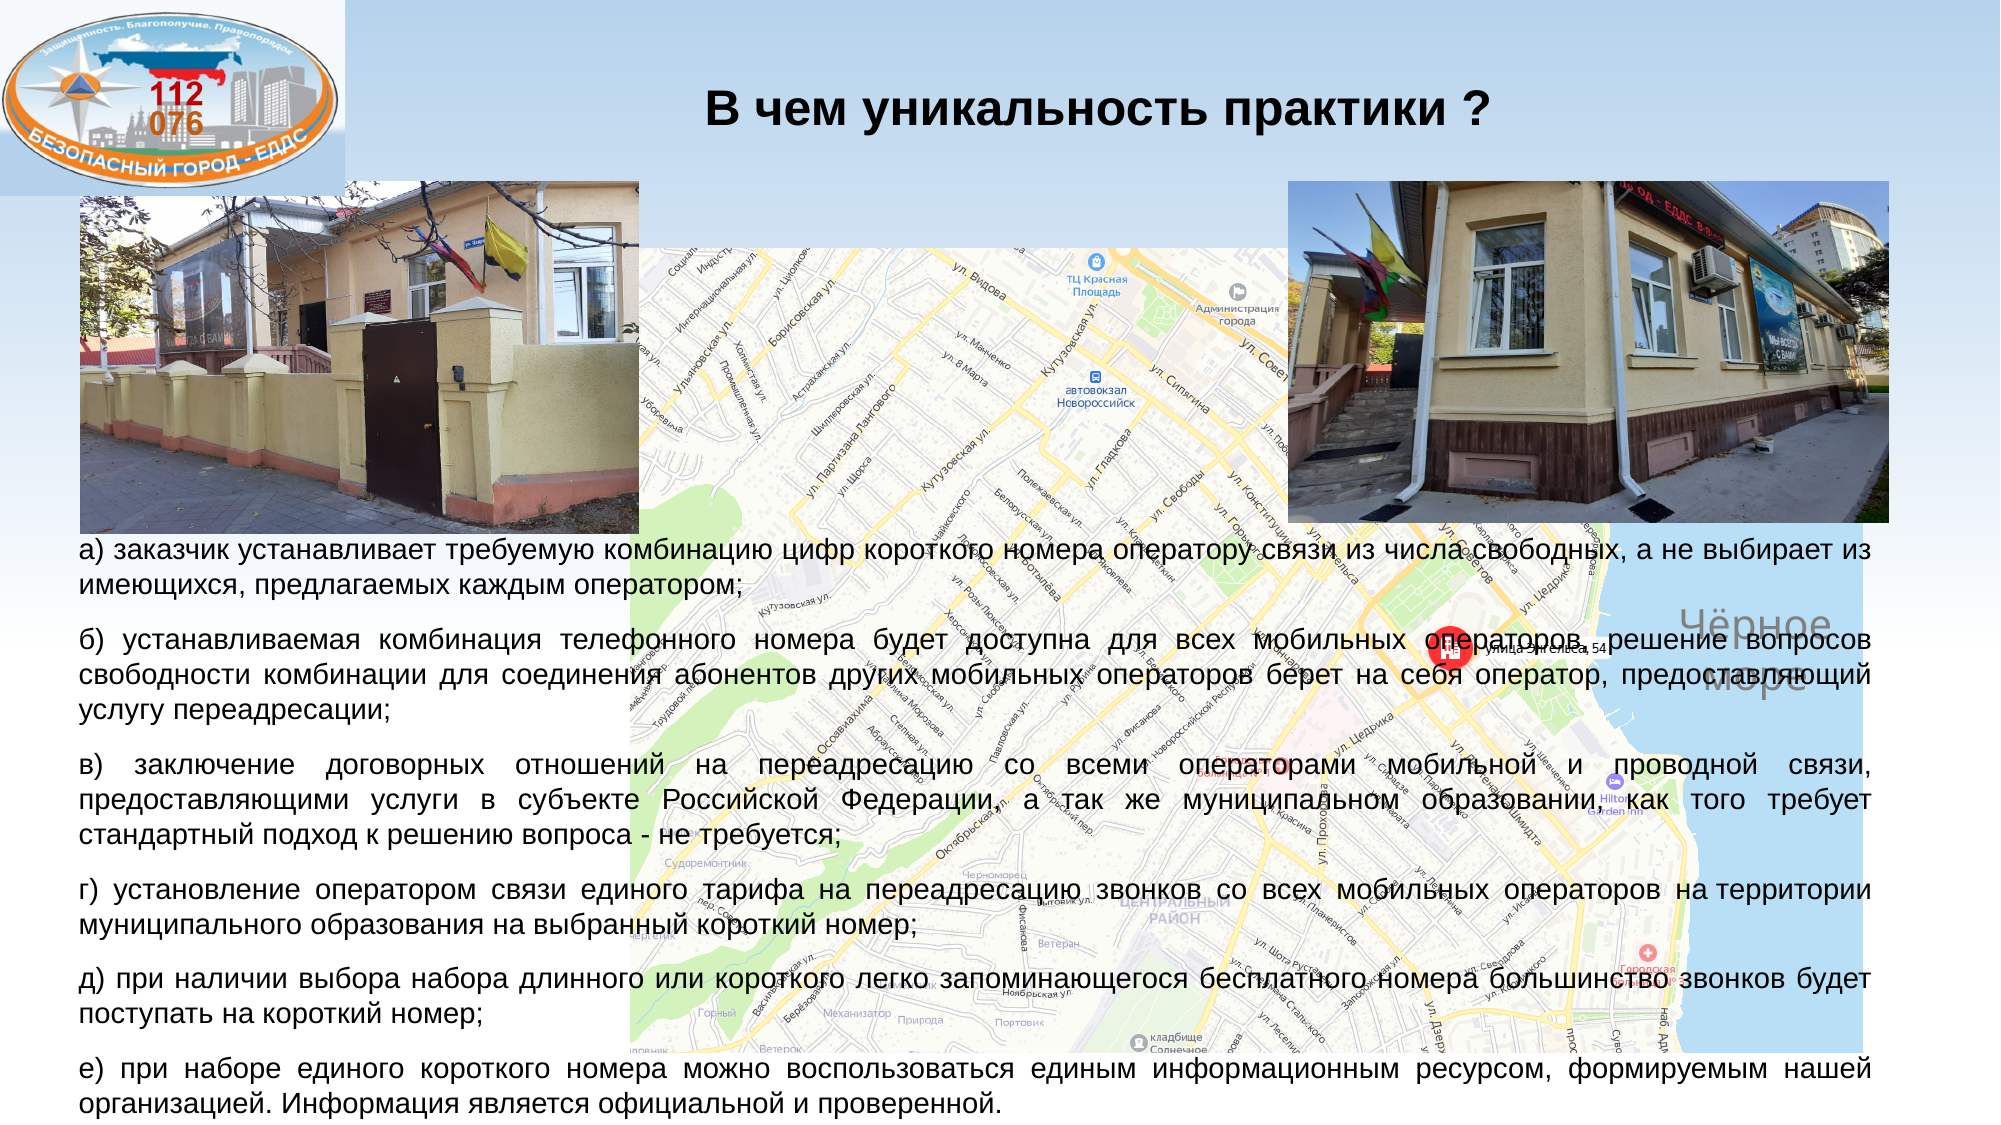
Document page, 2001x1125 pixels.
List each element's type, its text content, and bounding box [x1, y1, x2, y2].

title В чем уникальность практики ? [349, 58, 1961, 200]
picture [0, 0, 1889, 1054]
text_box а) заказчик устанавливает требуемую комбинацию цифр короткого номера оператору связи из числа свободных, а не выбирает из имеющихся, предлагаемых каждым оператором; б) устанавливаемая комбинация телефонного номера будет доступна для всех мобильных операторов, решение вопросов свободности комбинации для соединения абонентов других мобильных операторов берет на себя оператор, предоставляющий услугу переадресации; в) заключение договорных отношений на переадресацию со всеми операторами мобильной и проводной связи, предоставляющими услуги в субъекте Российской Федерации, а так же муниципальном образовании, как того требует стандартный подход к решению вопроса - не требуется; г) установление оператором связи единого тарифа на переадресацию звонков со всех мобильных операторов на территории муниципального образования на выбранный короткий номер; д) при наличии выбора набора длинного или короткого легко запоминающегося бесплатного номера большинство звонков будет поступать на короткий номер; е) при наборе единого короткого номера можно воспользоваться единым информационным ресурсом, формируемым нашей организацией. Информация является официальной и проверенной. [63, 522, 1889, 1125]
